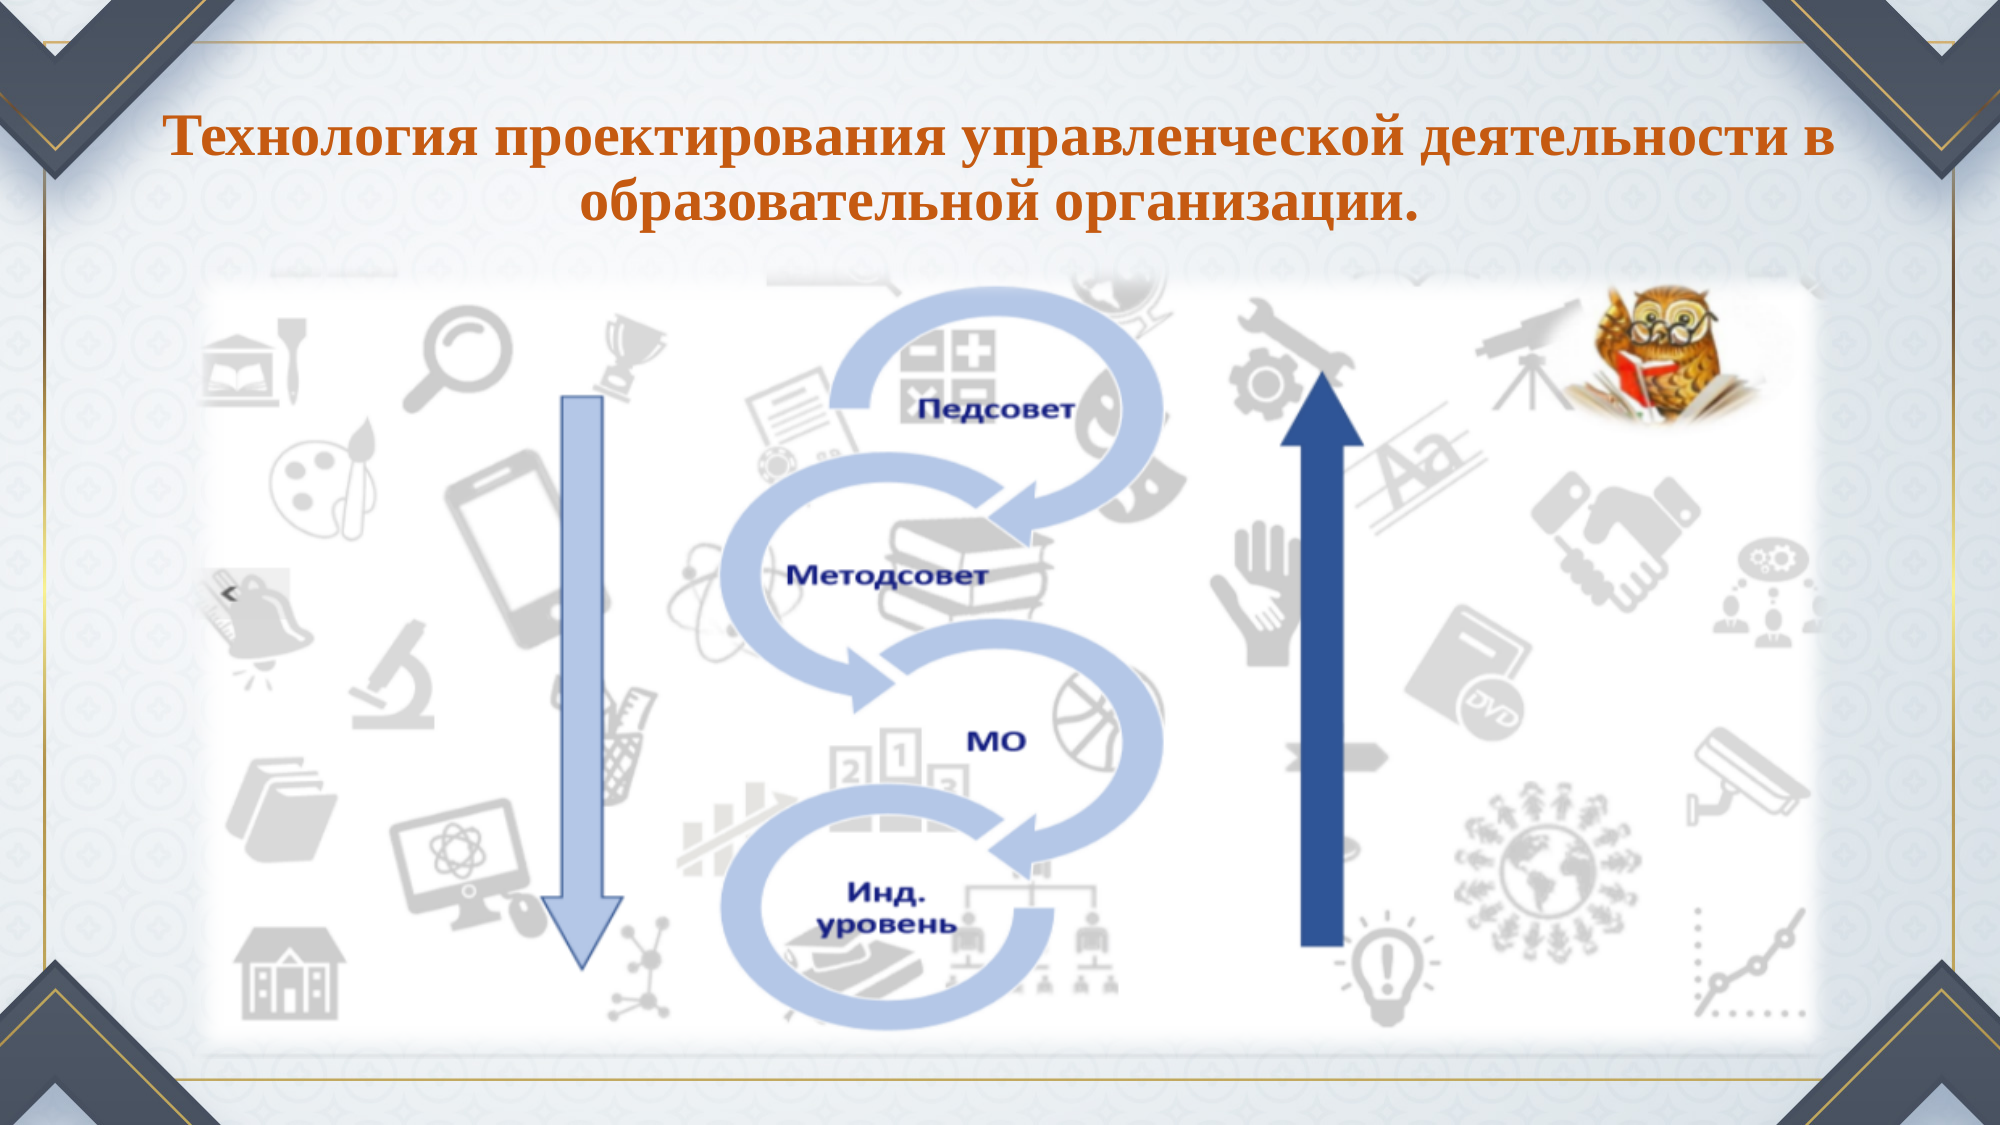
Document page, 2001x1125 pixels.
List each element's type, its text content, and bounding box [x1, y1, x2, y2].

picture [0, 0, 2000, 1125]
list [191, 266, 1832, 1059]
title Технология проектирования управленческой деятельности в образовательной организации. [137, 59, 1863, 278]
